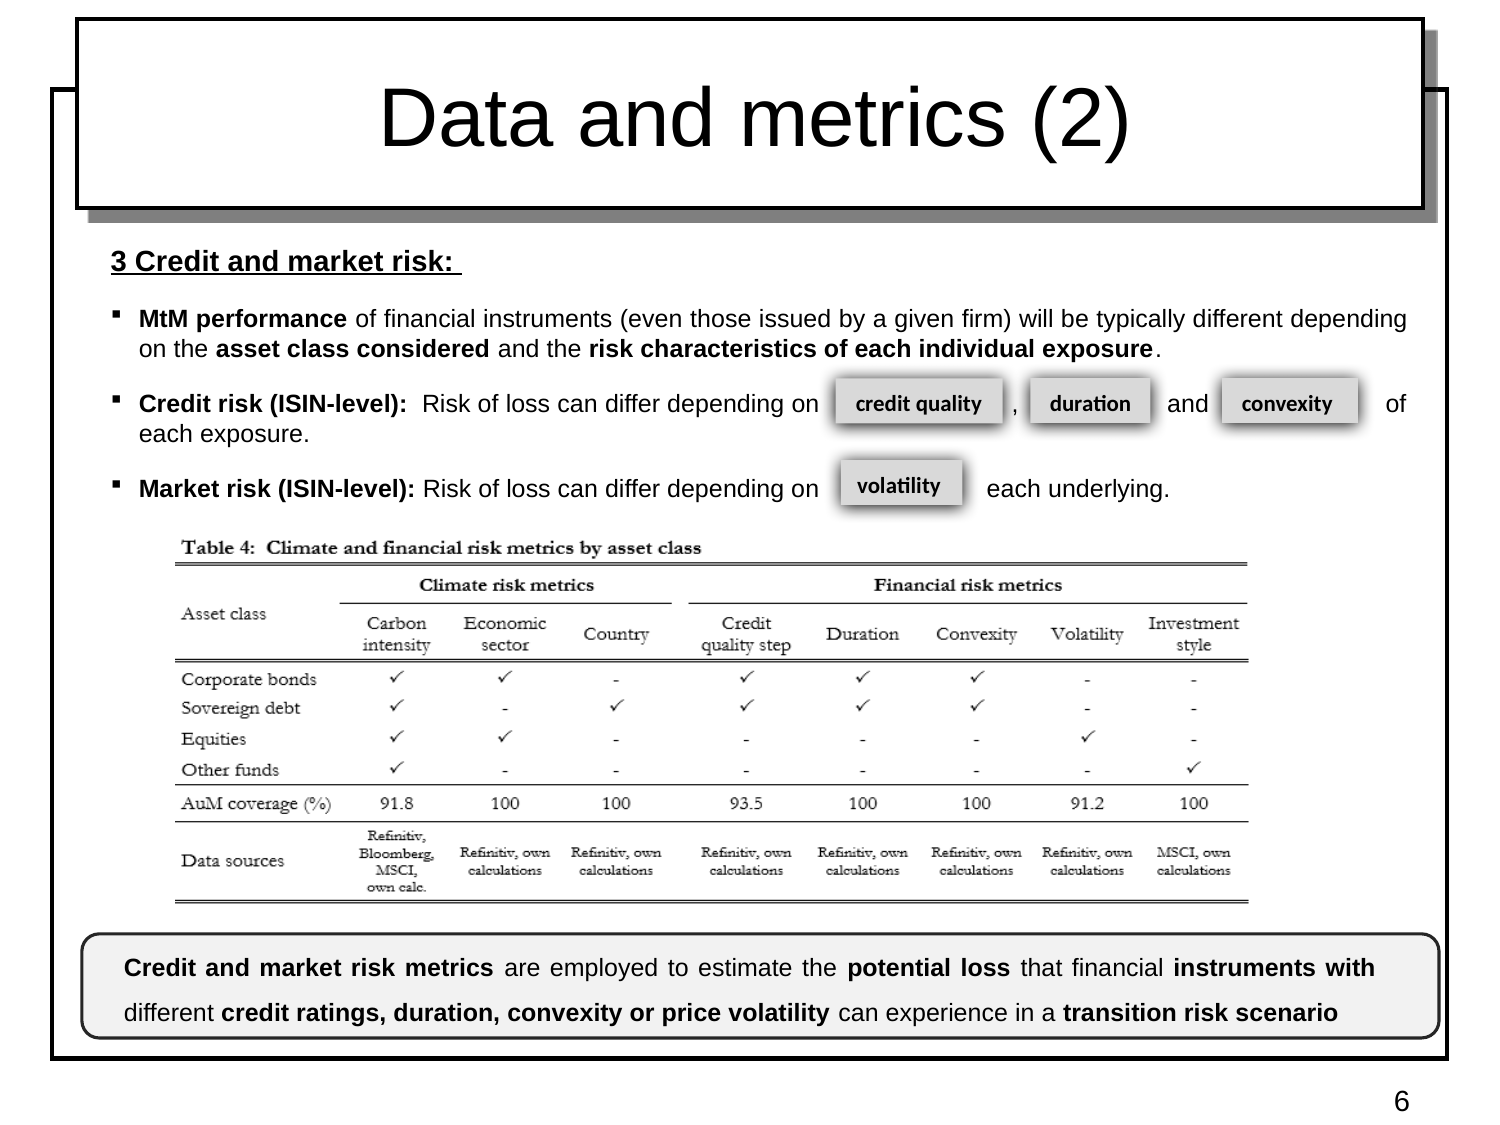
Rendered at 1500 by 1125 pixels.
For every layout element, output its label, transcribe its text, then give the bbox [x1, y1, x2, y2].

slide_number 6 [1074, 1074, 1425, 1125]
picture [174, 510, 1251, 920]
text_box 3 Credit and market risk: MtM performance of financial instruments (even those issued by a given firm) will be typically different depending on the asset class considered and the risk characteristics of each individual exposure. Credit risk (ISIN-level): Risk of loss can differ depending on , , , and and of each exposure. Market risk (ISIN-level): Risk of loss can differ depending on of each underlying. [95, 235, 1425, 510]
text_box [1391, 933, 1440, 1038]
title Data and metrics (2) [94, 75, 1418, 213]
text_box duration [1030, 378, 1151, 423]
text_box [0, 1, 1500, 75]
text_box Credit and market risk metrics are employed to estimate the potential loss that financial instruments with different credit ratings, duration, convexity or price volatility can experience in a transition risk scenario [109, 929, 1391, 1043]
text_box volatility [840, 460, 963, 505]
text_box convexity [1222, 378, 1358, 423]
text_box credit quality [835, 378, 1003, 424]
text_box [81, 933, 109, 1039]
